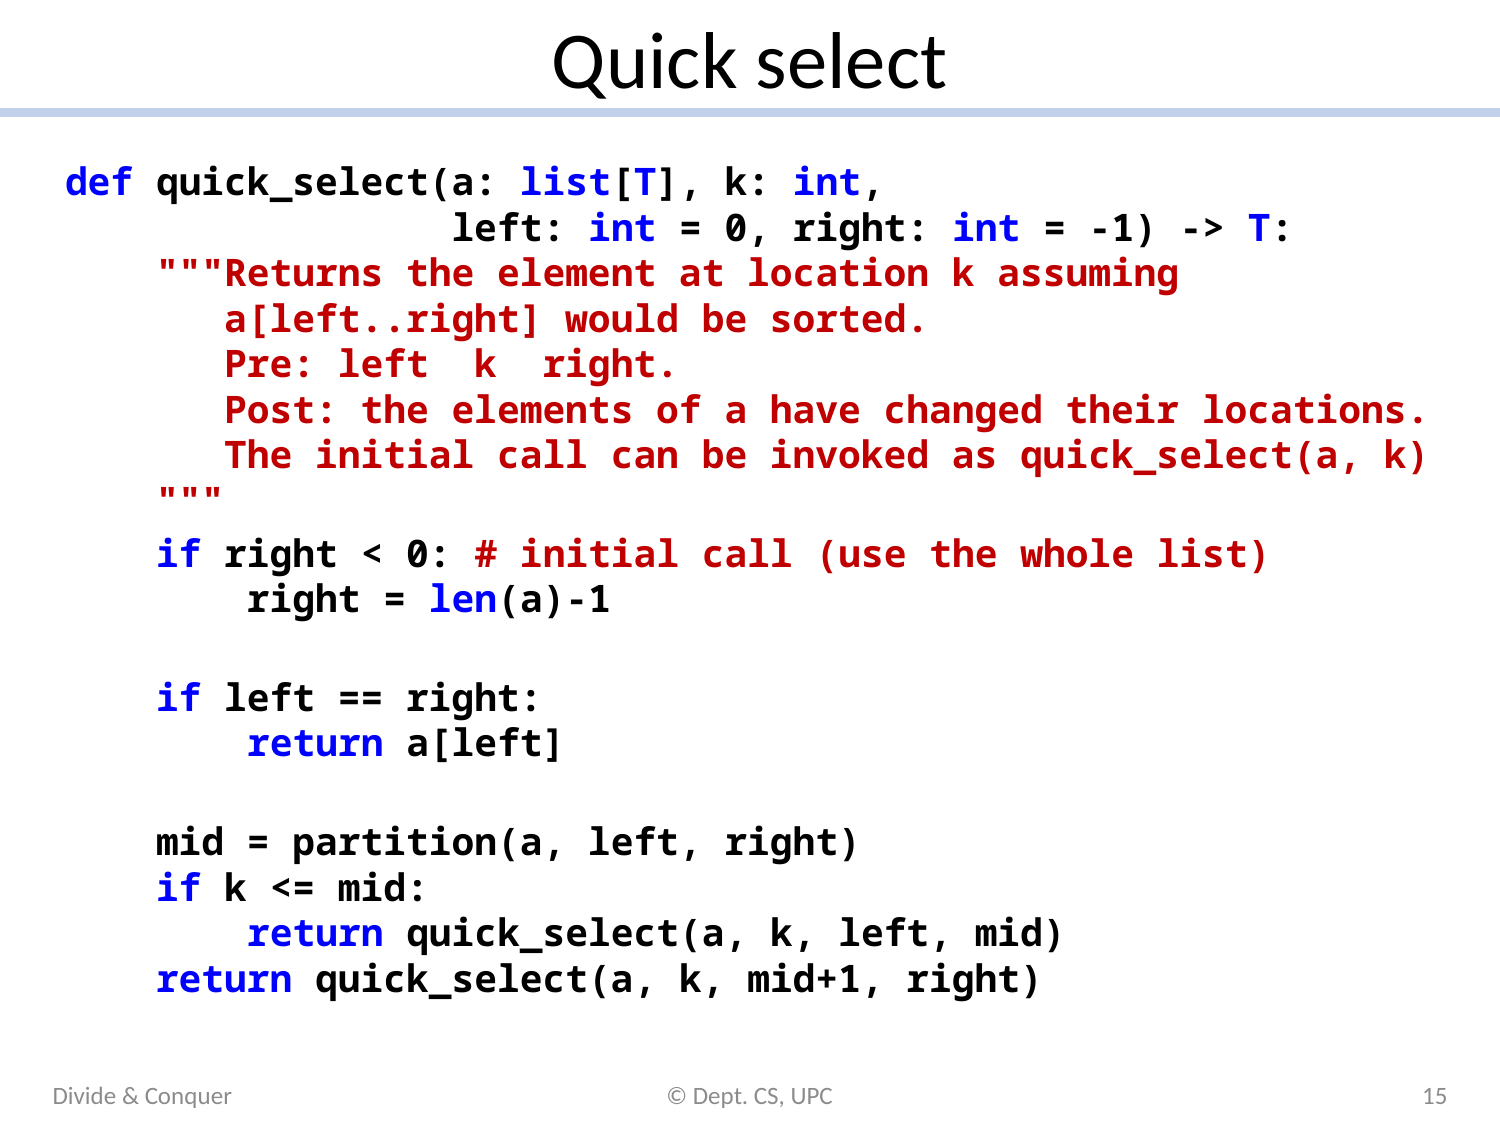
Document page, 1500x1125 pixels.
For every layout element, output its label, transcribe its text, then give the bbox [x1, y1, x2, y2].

title Quick select [75, 0, 1425, 113]
slide_number 15 [1112, 1065, 1463, 1125]
footer © Dept. CS, UPC [512, 1065, 988, 1125]
slide_number Divide & Conquer [37, 1065, 388, 1125]
